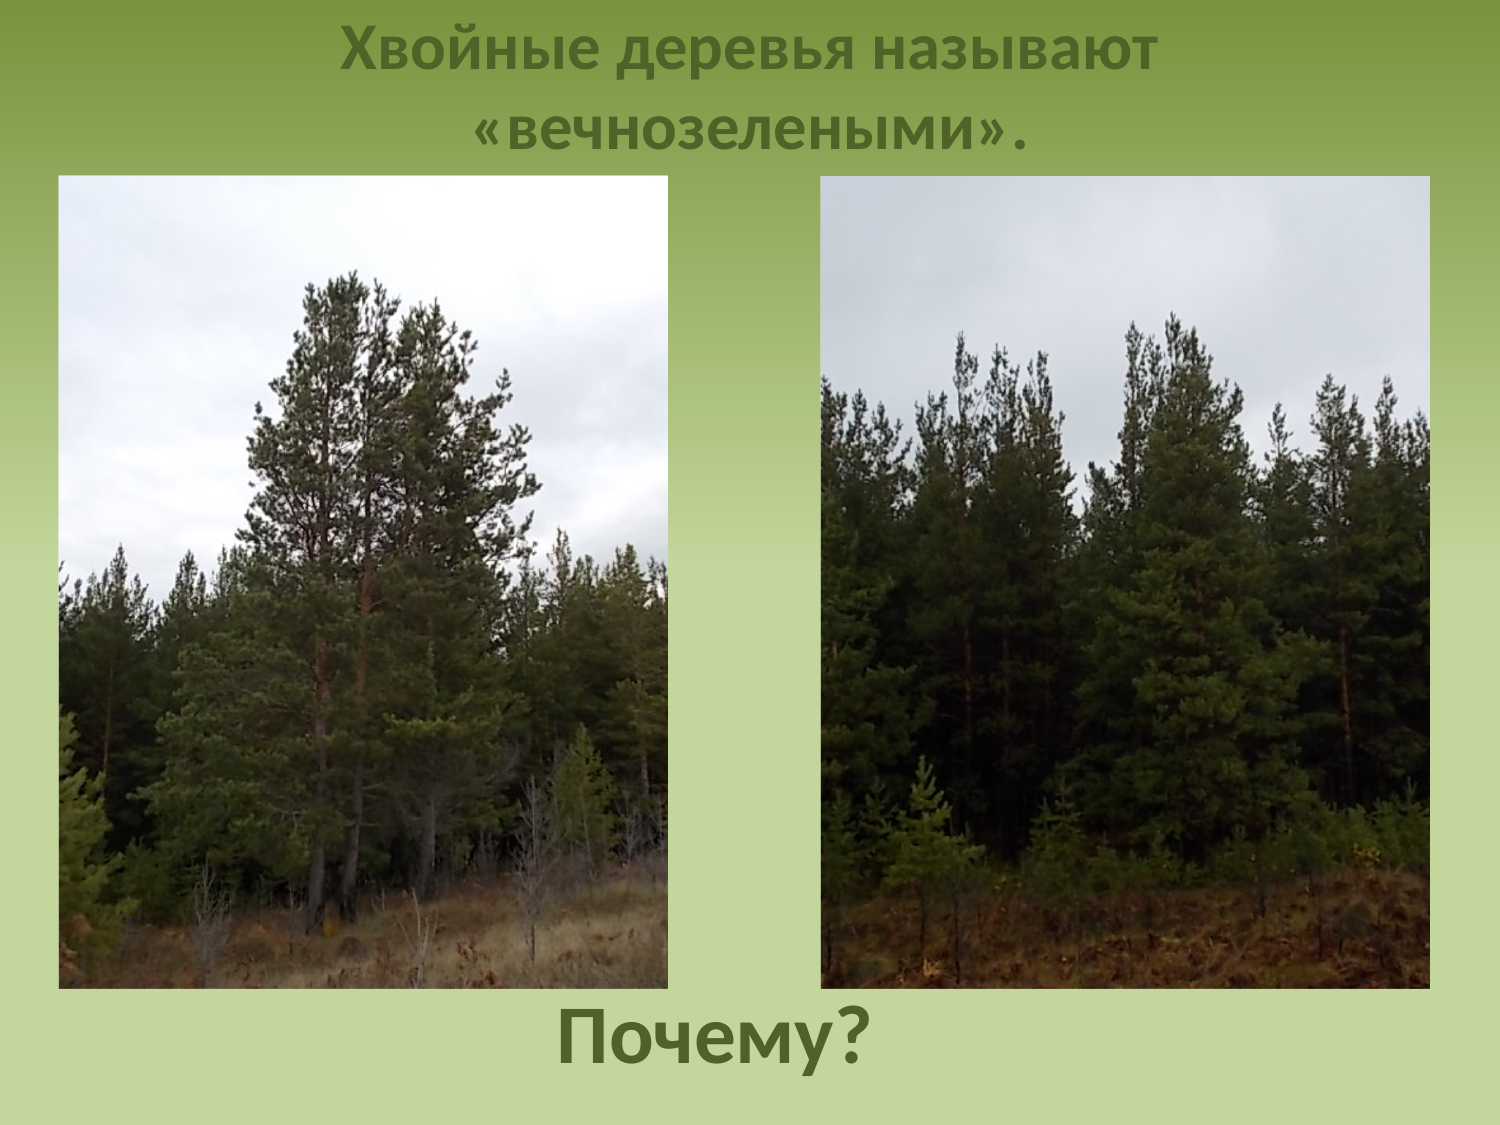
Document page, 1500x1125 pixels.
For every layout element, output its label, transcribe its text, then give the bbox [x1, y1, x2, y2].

text_box Почему? [375, 972, 1055, 1088]
picture [59, 176, 668, 277]
title Хвойные деревья называют «вечнозелеными». [75, 23, 1425, 223]
picture [59, 887, 668, 988]
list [0, 277, 716, 887]
picture [718, 176, 1500, 988]
